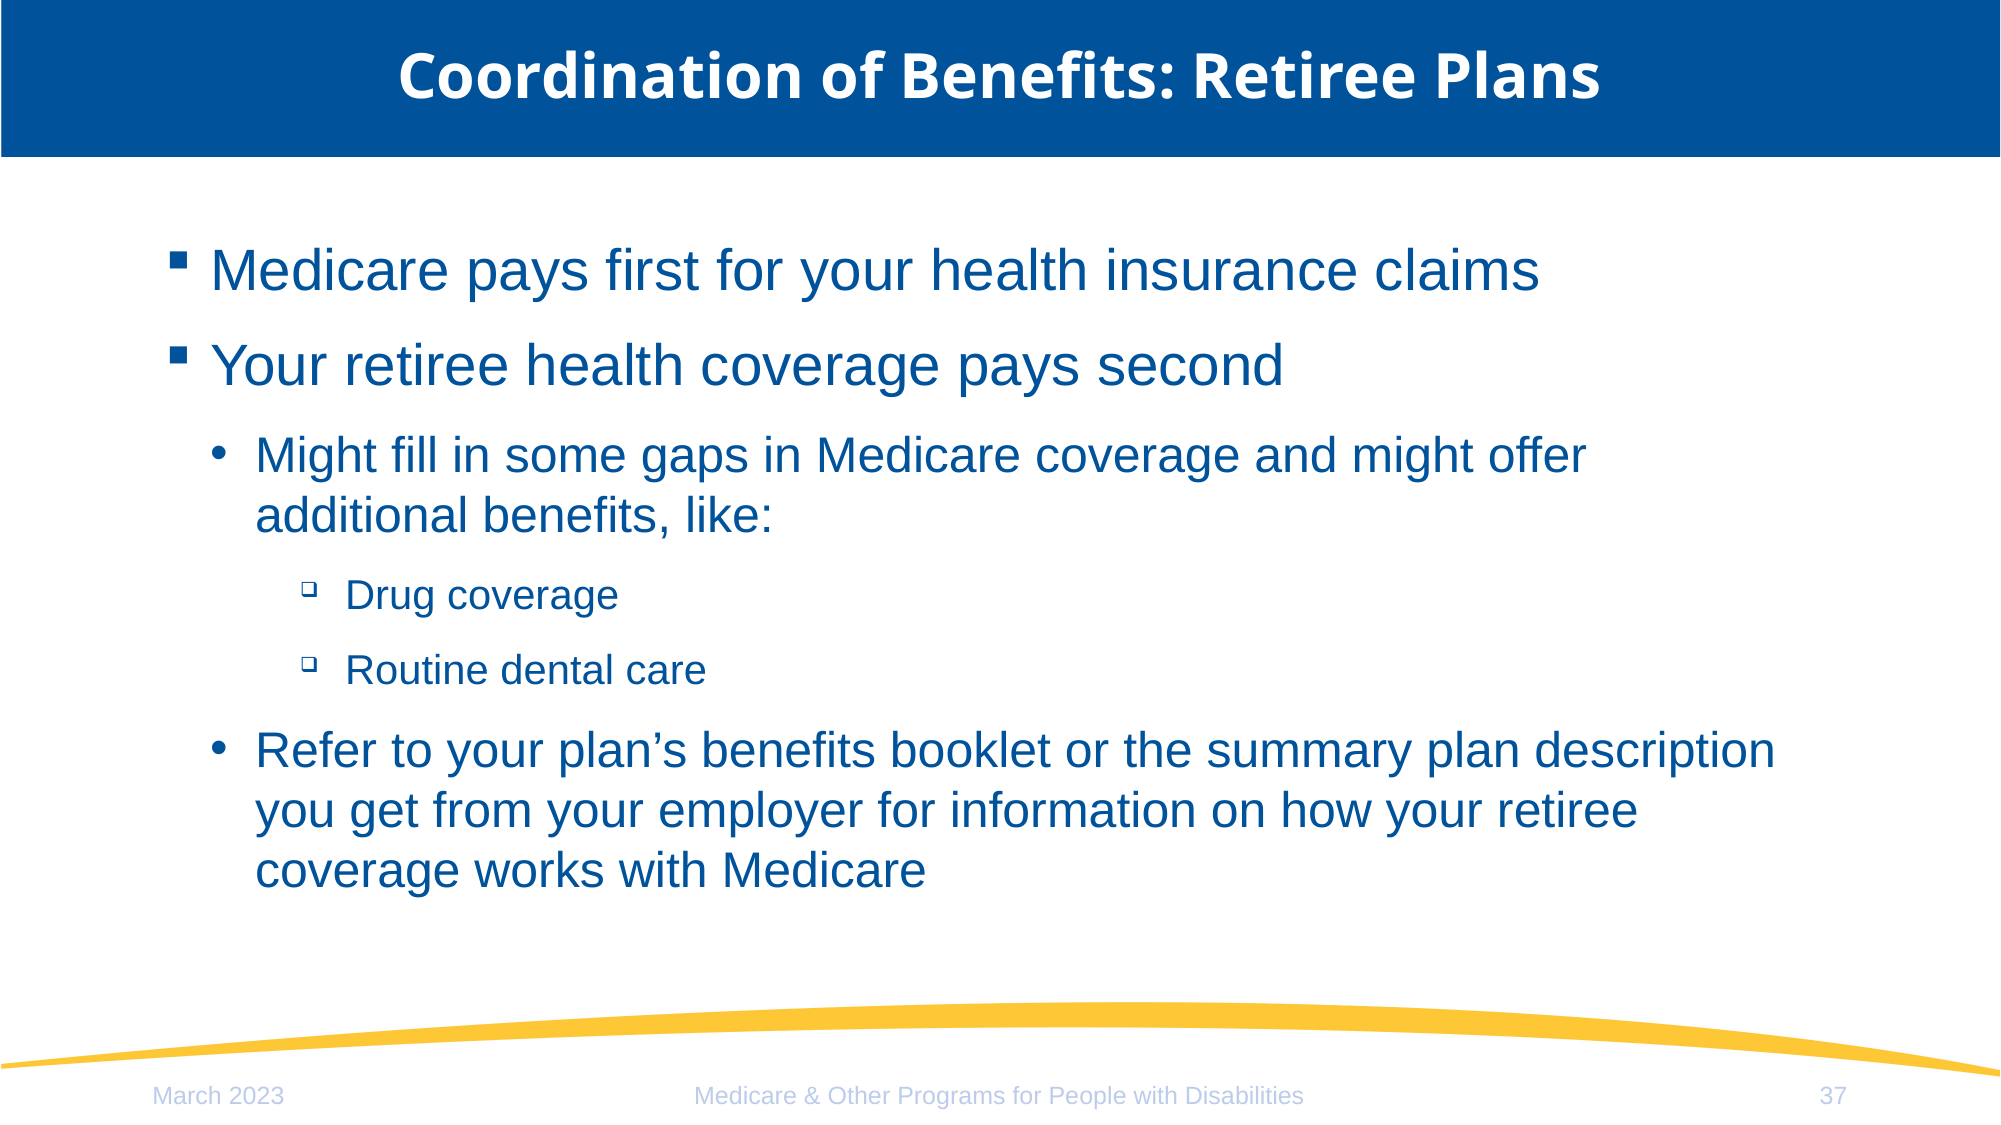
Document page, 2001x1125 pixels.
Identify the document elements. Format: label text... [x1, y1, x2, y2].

list Medicare pays first for your health insurance claims Your retiree health coverage pays second Might fill in some gaps in Medicare coverage and might offer additional benefits, like: Drug coverage Routine dental care Refer to your plan’s benefits booklet or the summary plan description you get from your employer for information on how your retiree coverage works with Medicare [150, 224, 1830, 991]
slide_number 37 [1412, 1065, 1863, 1125]
title Coordination of Benefits: Retiree Plans [0, 0, 2000, 157]
picture [0, 0, 2001, 1125]
footer Medicare & Other Programs for People with Disabilities [662, 1065, 1338, 1125]
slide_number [137, 1065, 588, 1125]
